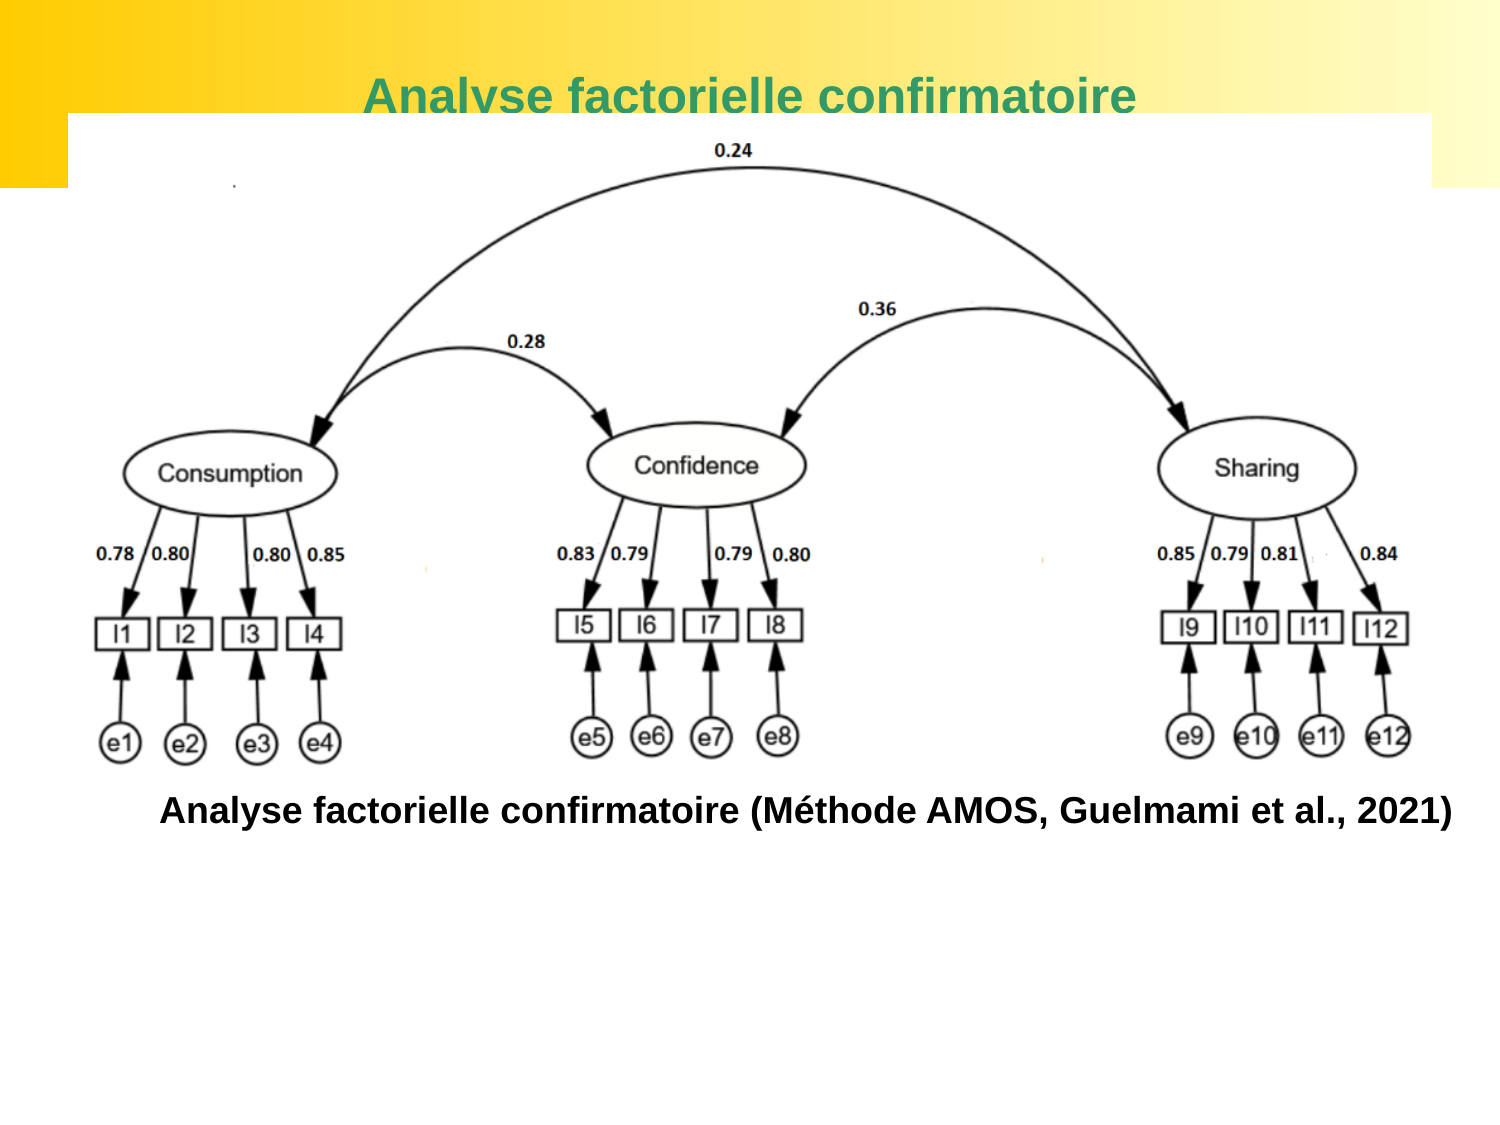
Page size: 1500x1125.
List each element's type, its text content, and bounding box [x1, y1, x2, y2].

title Analyse factorielle confirmatoire [0, 0, 1500, 188]
text_box Analyse factorielle confirmatoire (Méthode AMOS, Guelmami et al., 2021) [0, 778, 1500, 839]
picture [67, 113, 1432, 779]
